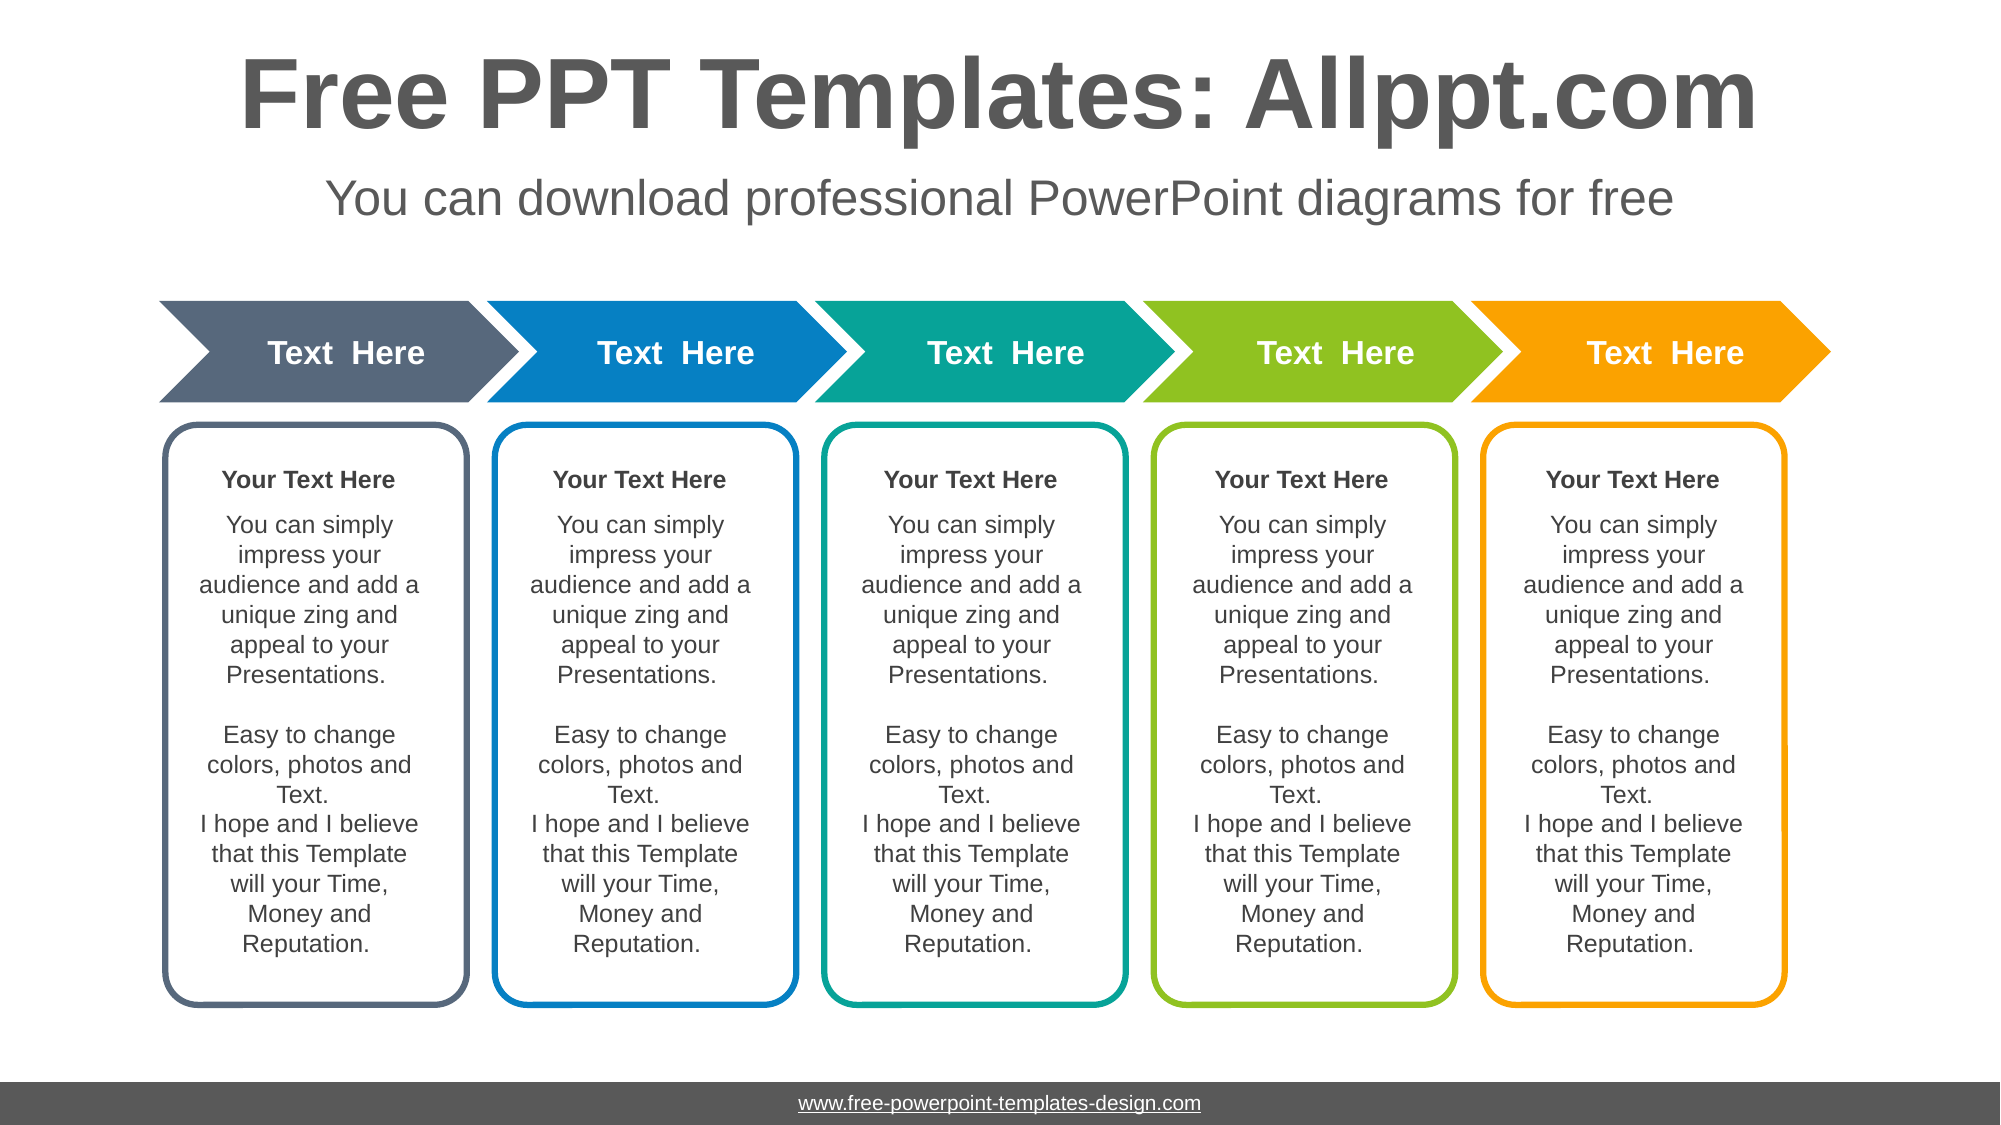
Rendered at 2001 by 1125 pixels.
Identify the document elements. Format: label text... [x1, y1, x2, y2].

text_box [1482, 423, 1786, 1006]
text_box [1170, 455, 1435, 971]
text_box Text Here [536, 323, 817, 379]
text_box [484, 299, 849, 404]
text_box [1501, 455, 1766, 971]
text_box [493, 423, 798, 1006]
list You can download professional PowerPoint diagrams for free [0, 164, 2000, 234]
text_box [823, 423, 1127, 1006]
text_box www.free-powerpoint-templates-design.com [0, 1082, 2000, 1123]
text_box Text Here [1525, 323, 1806, 379]
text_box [508, 455, 773, 971]
text_box [1468, 299, 1833, 404]
text_box [812, 299, 1177, 404]
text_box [839, 455, 1104, 971]
text_box [156, 299, 521, 404]
text_box [1152, 423, 1457, 1006]
text_box [164, 423, 468, 1006]
text_box [1140, 299, 1505, 404]
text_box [177, 455, 442, 971]
title Free PPT Templates: Allppt.com [0, 32, 2000, 161]
text_box Text Here [1196, 323, 1476, 379]
text_box Text Here [206, 323, 487, 379]
text_box Text Here [866, 323, 1146, 379]
